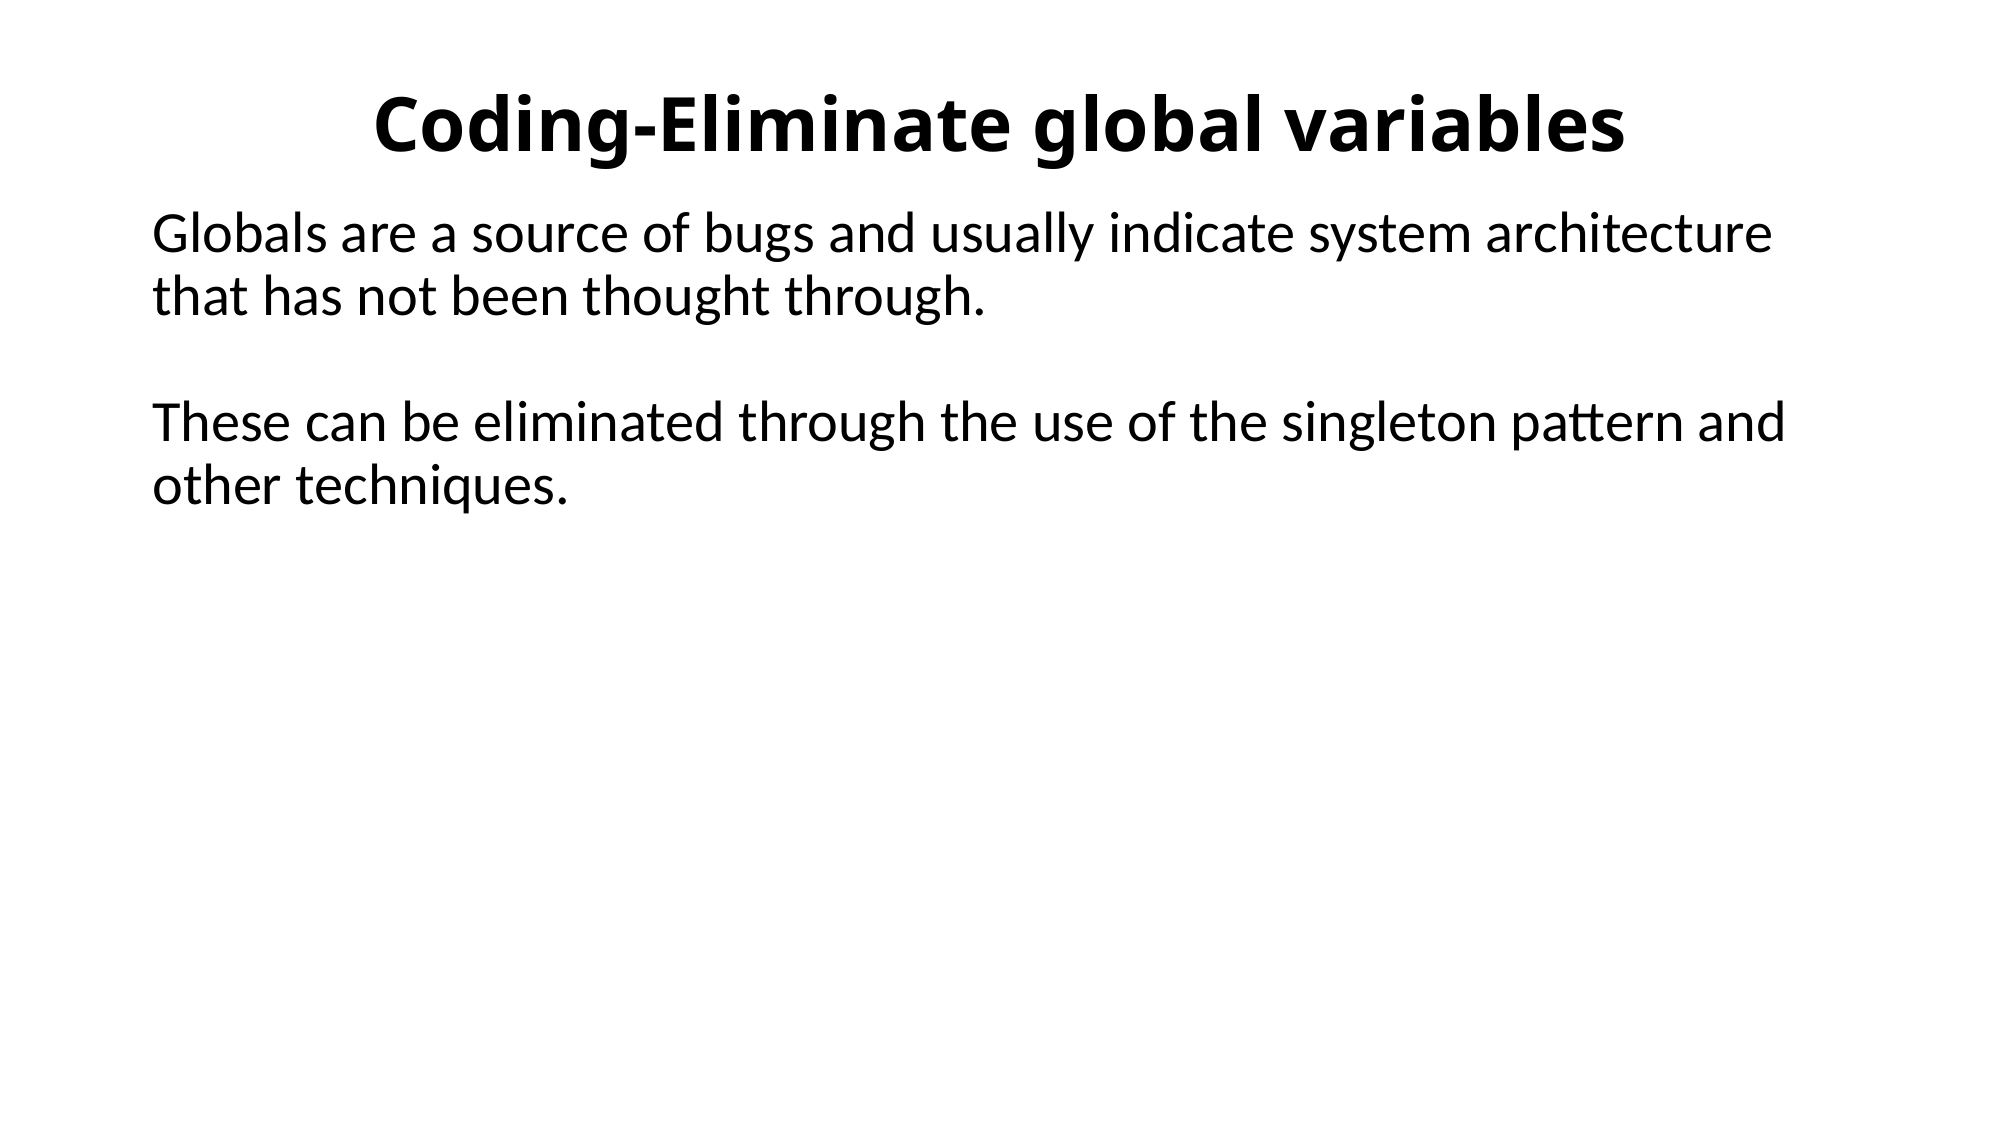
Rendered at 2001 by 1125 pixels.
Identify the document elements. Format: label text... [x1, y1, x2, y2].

list Globals are a source of bugs and usually indicate system architecture that has not been thought through. These can be eliminated through the use of the singleton pattern and other techniques. [137, 195, 1863, 1014]
title Coding-Eliminate global variables [137, 59, 1863, 195]
